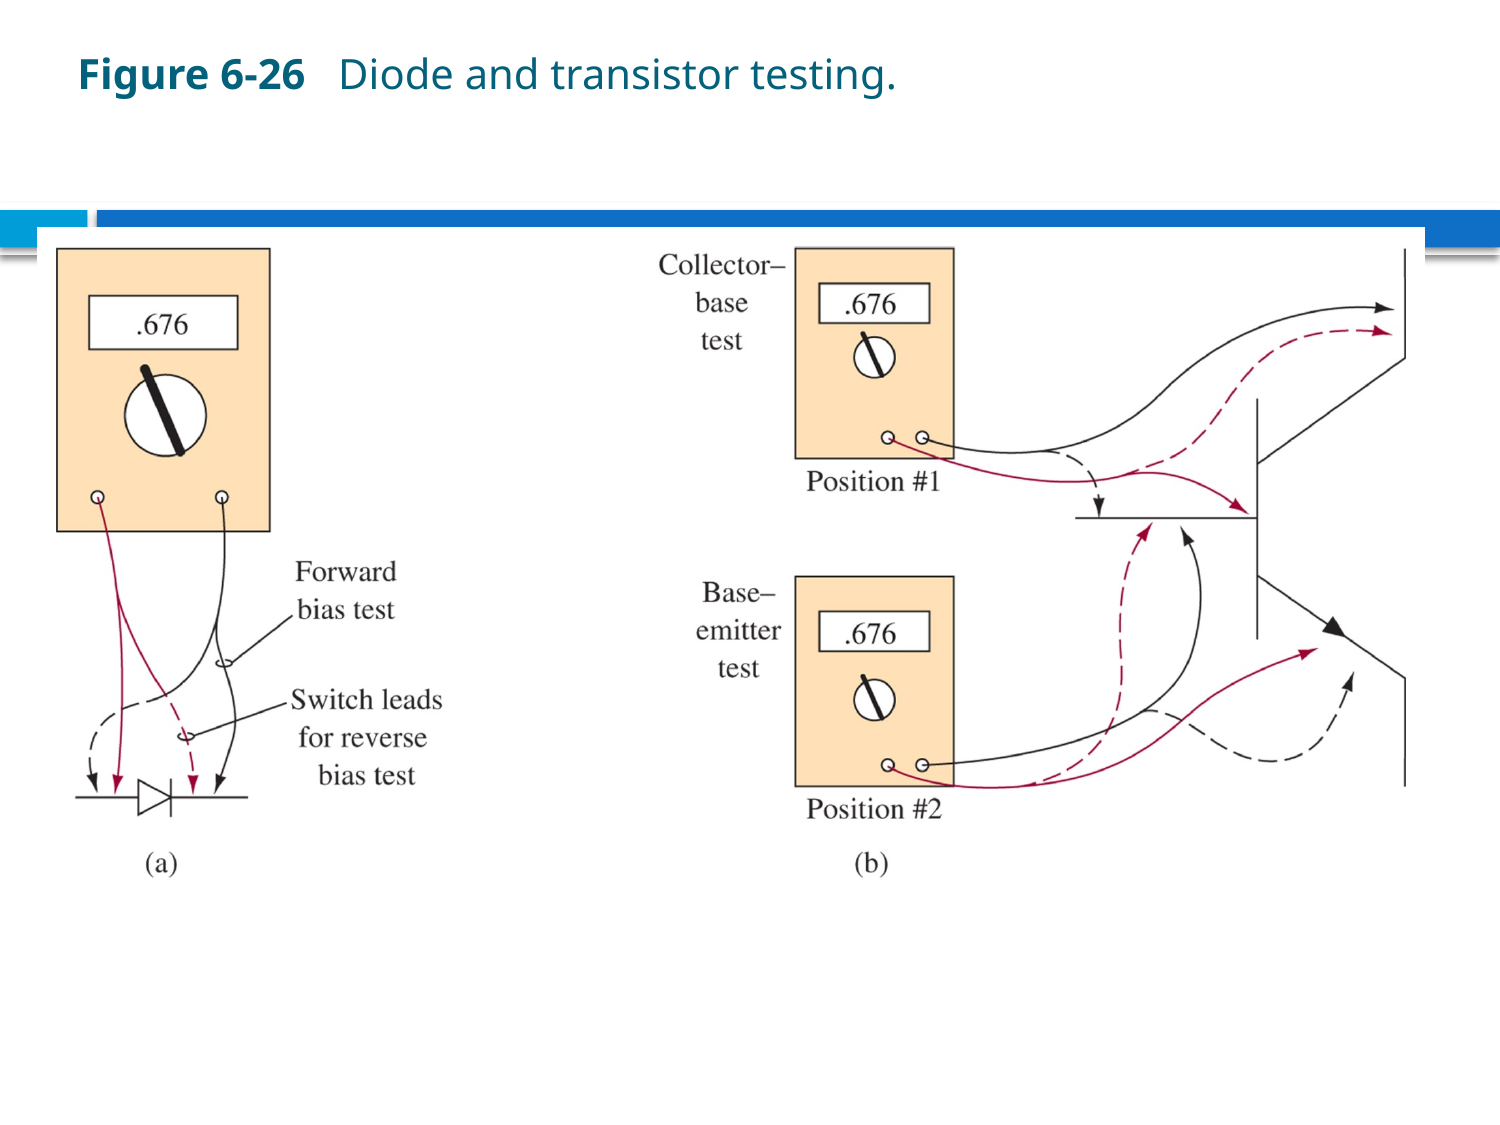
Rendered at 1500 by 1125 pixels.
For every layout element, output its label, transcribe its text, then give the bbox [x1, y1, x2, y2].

picture [37, 226, 1426, 898]
title Figure 6-26 Diode and transistor testing. [62, 45, 1425, 100]
